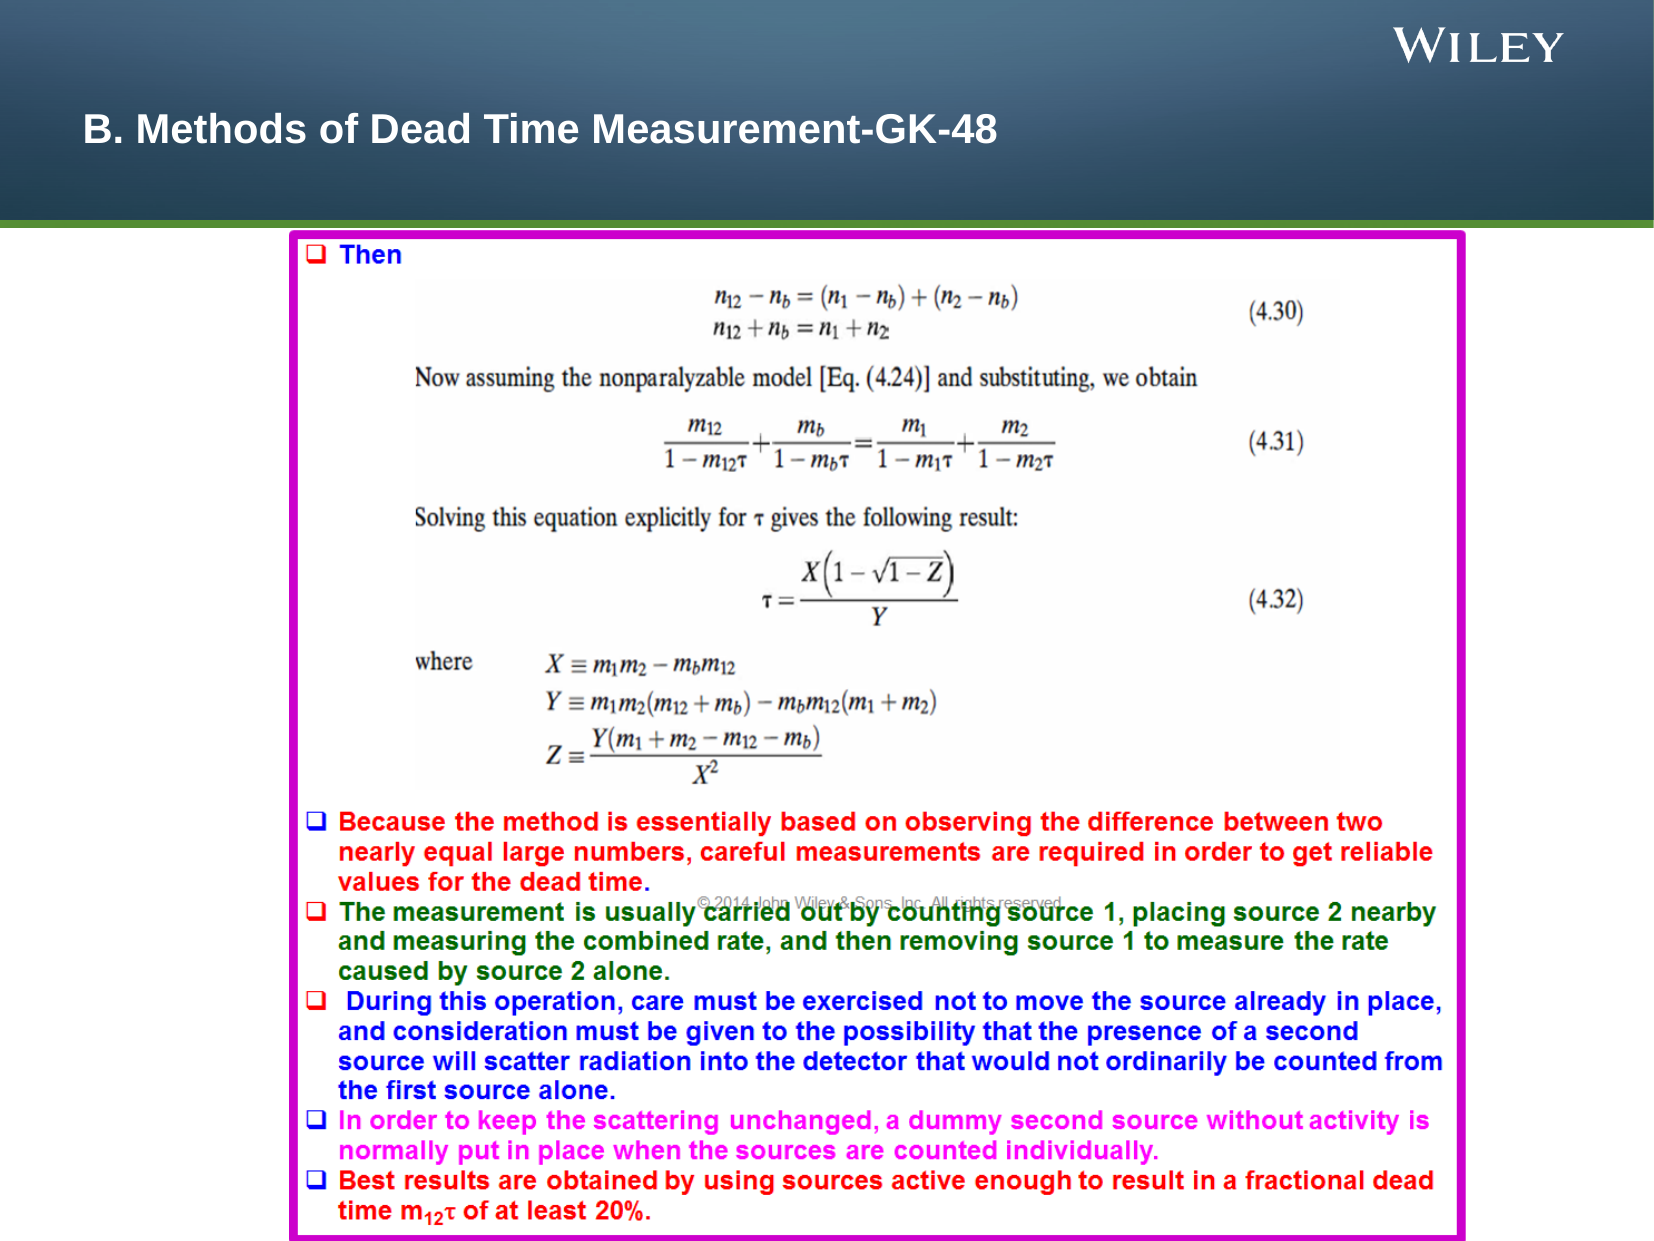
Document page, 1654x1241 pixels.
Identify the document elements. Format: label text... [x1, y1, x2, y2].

title B. Methods of Dead Time Measurement-GK-48 [82, 49, 1570, 209]
picture [0, 0, 1654, 1241]
